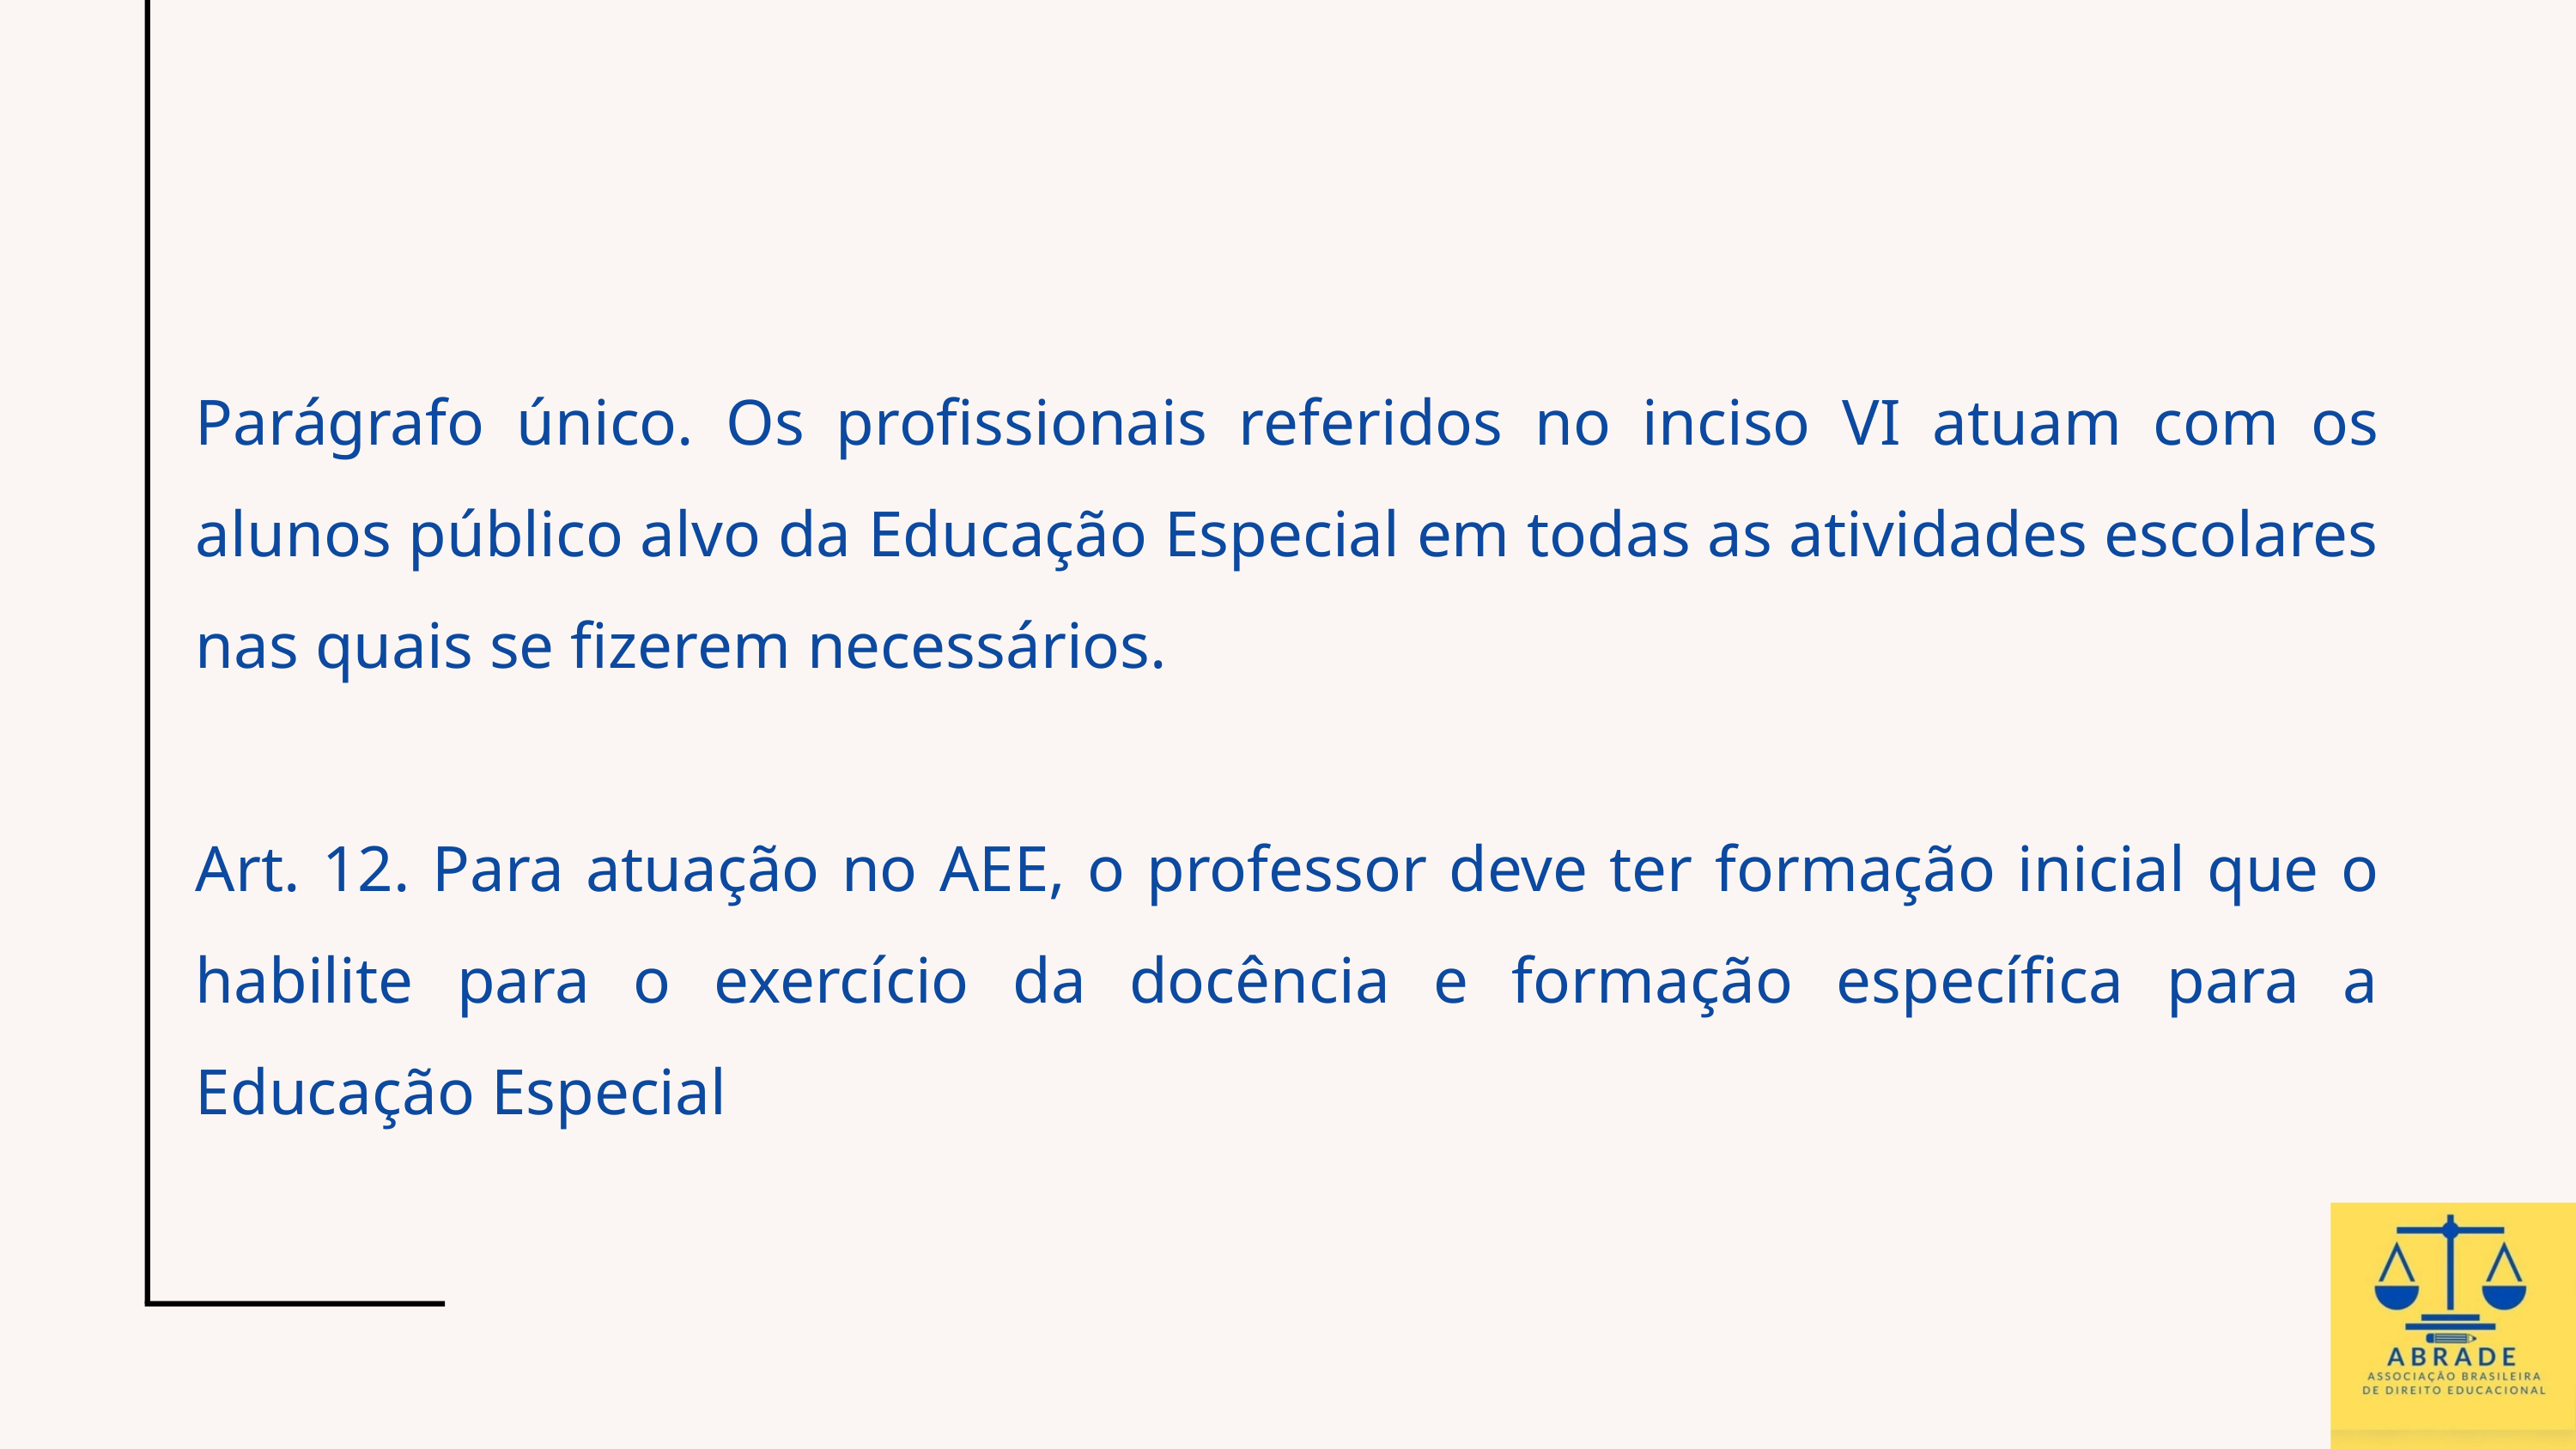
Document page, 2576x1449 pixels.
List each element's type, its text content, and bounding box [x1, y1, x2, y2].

text_box Parágrafo único. Os profissionais referidos no inciso VI atuam com os alunos público alvo da Educação Especial em todas as atividades escolares nas quais se fizerem necessários. Art. 12. Para atuação no AEE, o professor deve ter formação inicial que o habilite para o exercício da docência e formação específica para a Educação Especial [195, 345, 2380, 1128]
text_box [2330, 1203, 2576, 1449]
